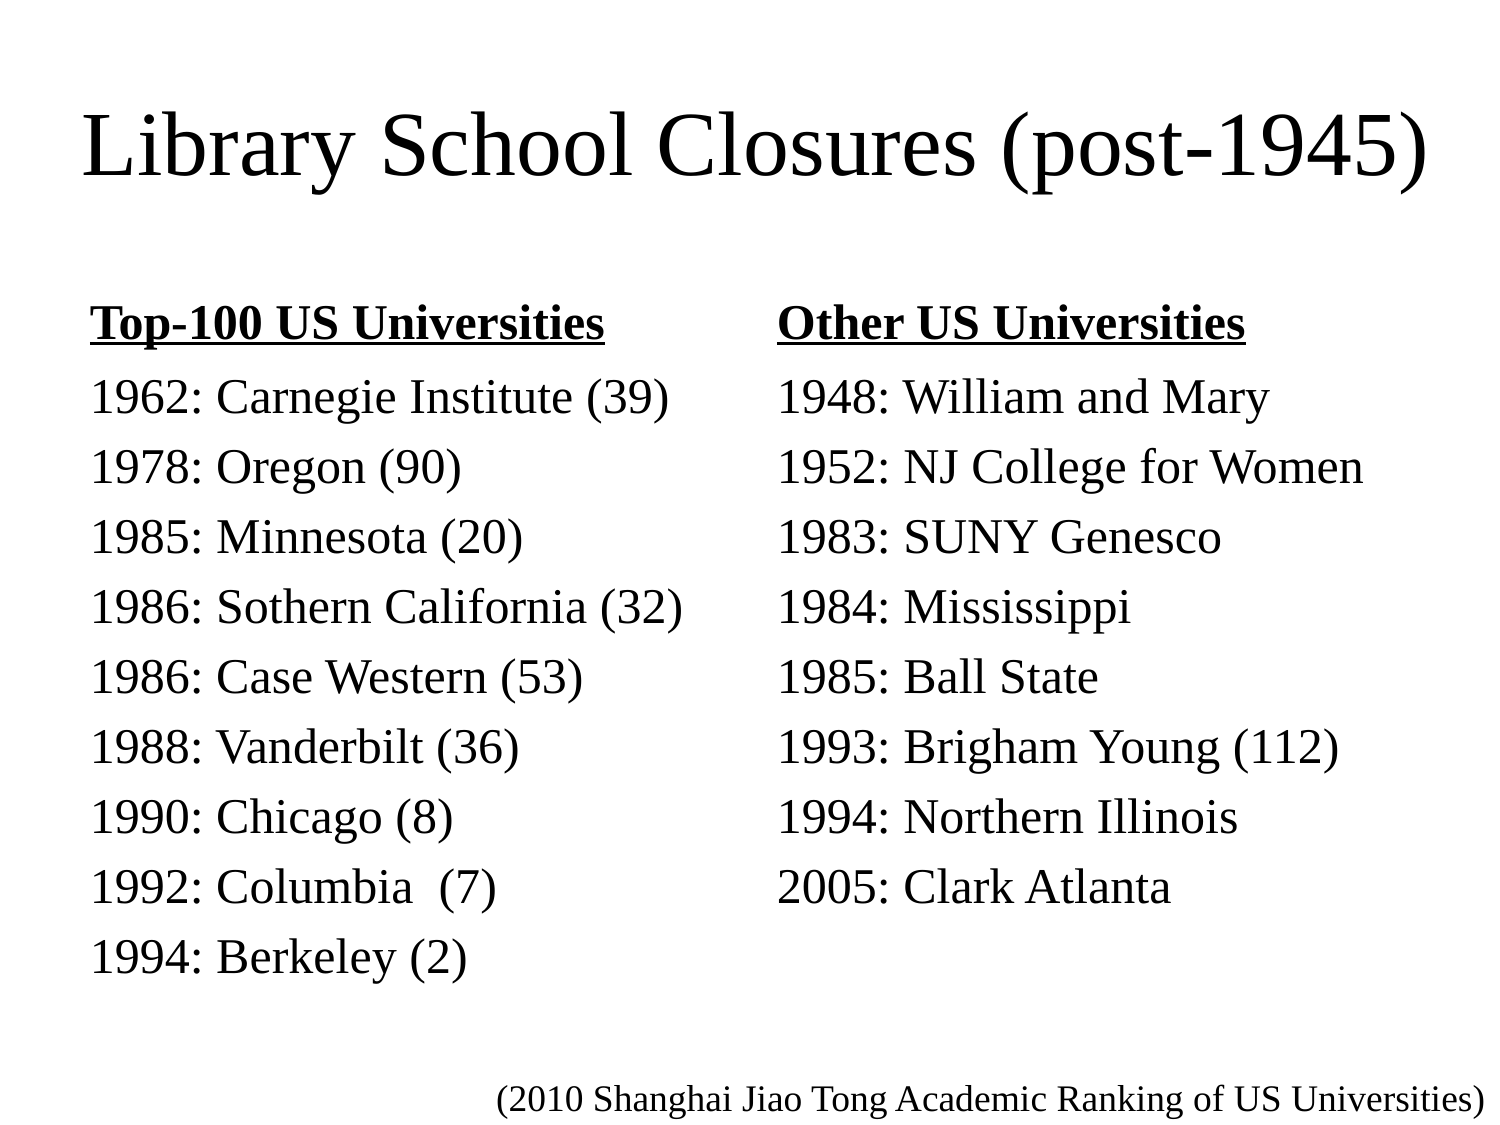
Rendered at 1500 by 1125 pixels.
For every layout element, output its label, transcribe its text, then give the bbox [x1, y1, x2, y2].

text_box (2010 Shanghai Jiao Tong Academic Ranking of US Universities) [481, 1066, 1500, 1125]
title Library School Closures (post-1945) [11, 44, 1500, 234]
list Top-100 US Universities [74, 251, 739, 356]
list 1962: Carnegie Institute (39) 1978: Oregon (90) 1985: Minnesota (20) 1986: Sothern California (32) 1986: Case Western (53) 1988: Vanderbilt (36) 1990: Chicago (8) 1992: Columbia (7) 1994: Berkeley (2) [74, 356, 739, 1006]
list 1948: William and Mary 1952: NJ College for Women 1983: SUNY Genesco 1984: Mississippi 1985: Ball State 1993: Brigham Young (112) 1994: Northern Illinois 2005: Clark Atlanta [761, 356, 1426, 1006]
list Other US Universities [761, 251, 1426, 356]
